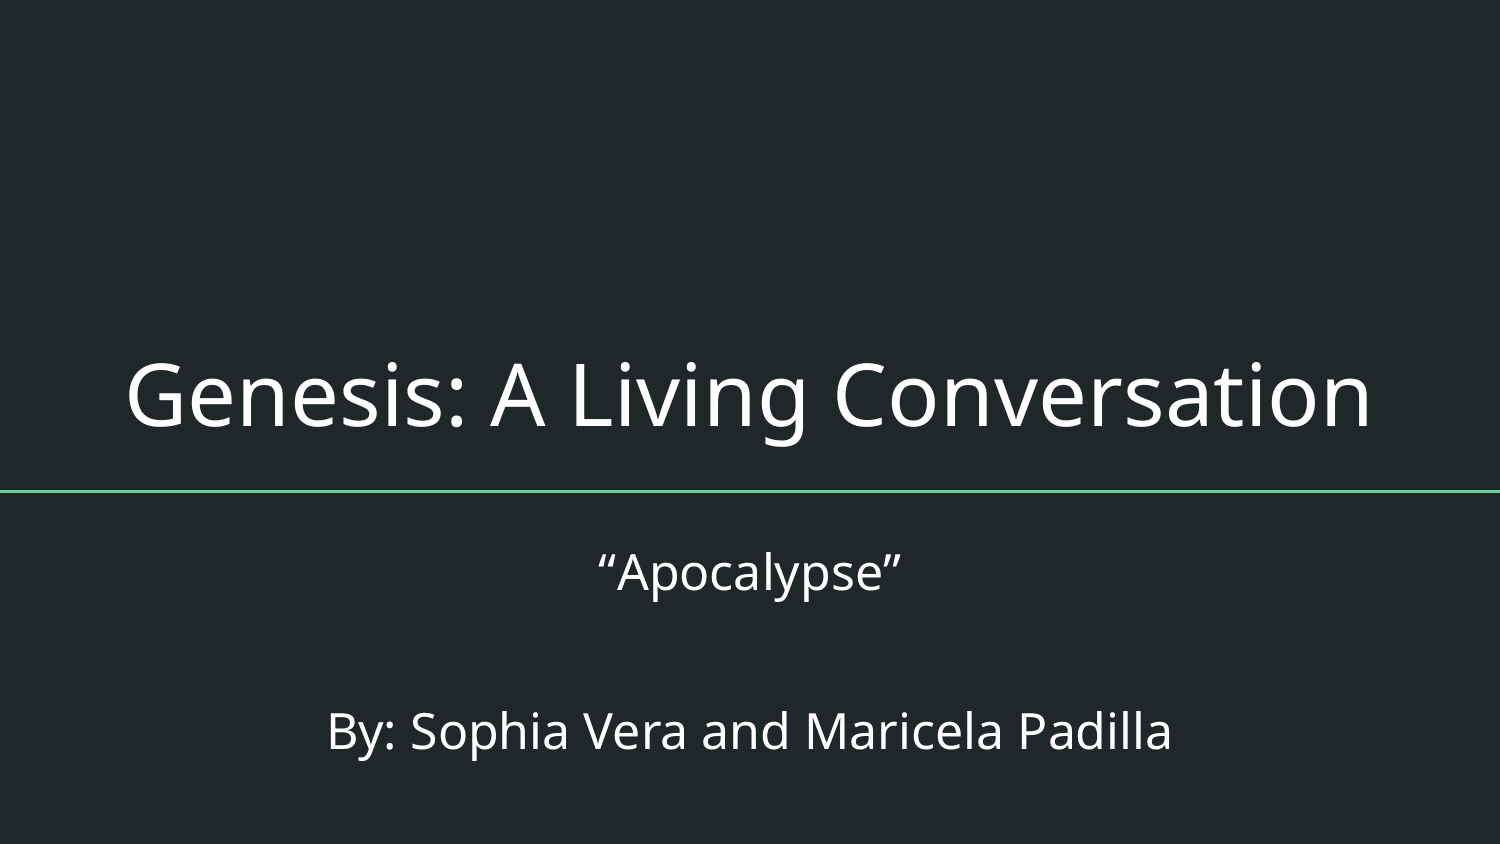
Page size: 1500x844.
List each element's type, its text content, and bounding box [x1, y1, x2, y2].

subtitle By: Sophia Vera and Maricela Padilla [83, 680, 1417, 784]
title Genesis: A Living Conversation [83, 206, 1417, 467]
subtitle “Apocalypse” [83, 522, 1417, 626]
